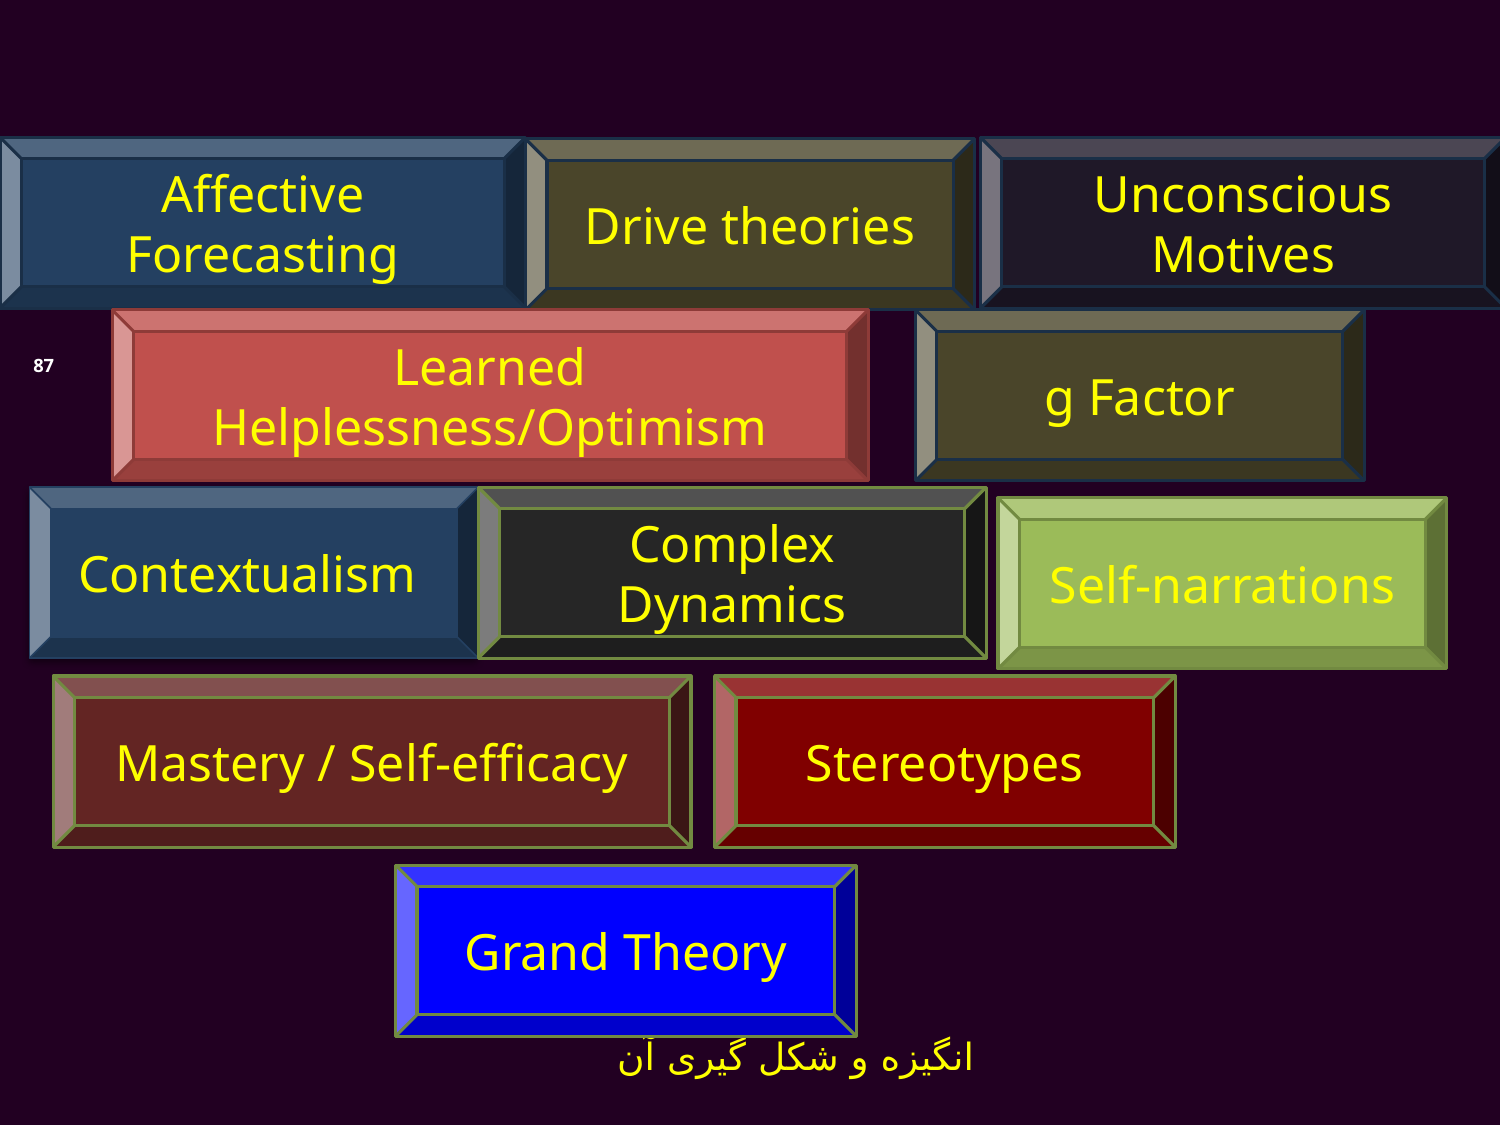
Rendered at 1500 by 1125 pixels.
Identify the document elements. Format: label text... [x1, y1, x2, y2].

slide_number 87 [0, 345, 88, 386]
text_box Learned Helplessness/Optimism [111, 308, 870, 482]
text_box Affective Forecasting [0, 136, 527, 310]
text_box g Factor [914, 308, 1366, 482]
text_box Self-narrations [996, 496, 1449, 670]
text_box Contextualism [28, 486, 477, 659]
text_box Complex Dynamics [477, 485, 988, 660]
text_box Grand Theory [394, 863, 858, 1038]
text_box Stereotypes [713, 674, 1177, 849]
text_box Mastery / Self-efficacy [51, 674, 693, 849]
text_box Unconscious Motives [979, 136, 1500, 310]
text_box Drive theories [524, 137, 976, 308]
footer انگیزه و شکل گیری آن [99, 1024, 990, 1085]
